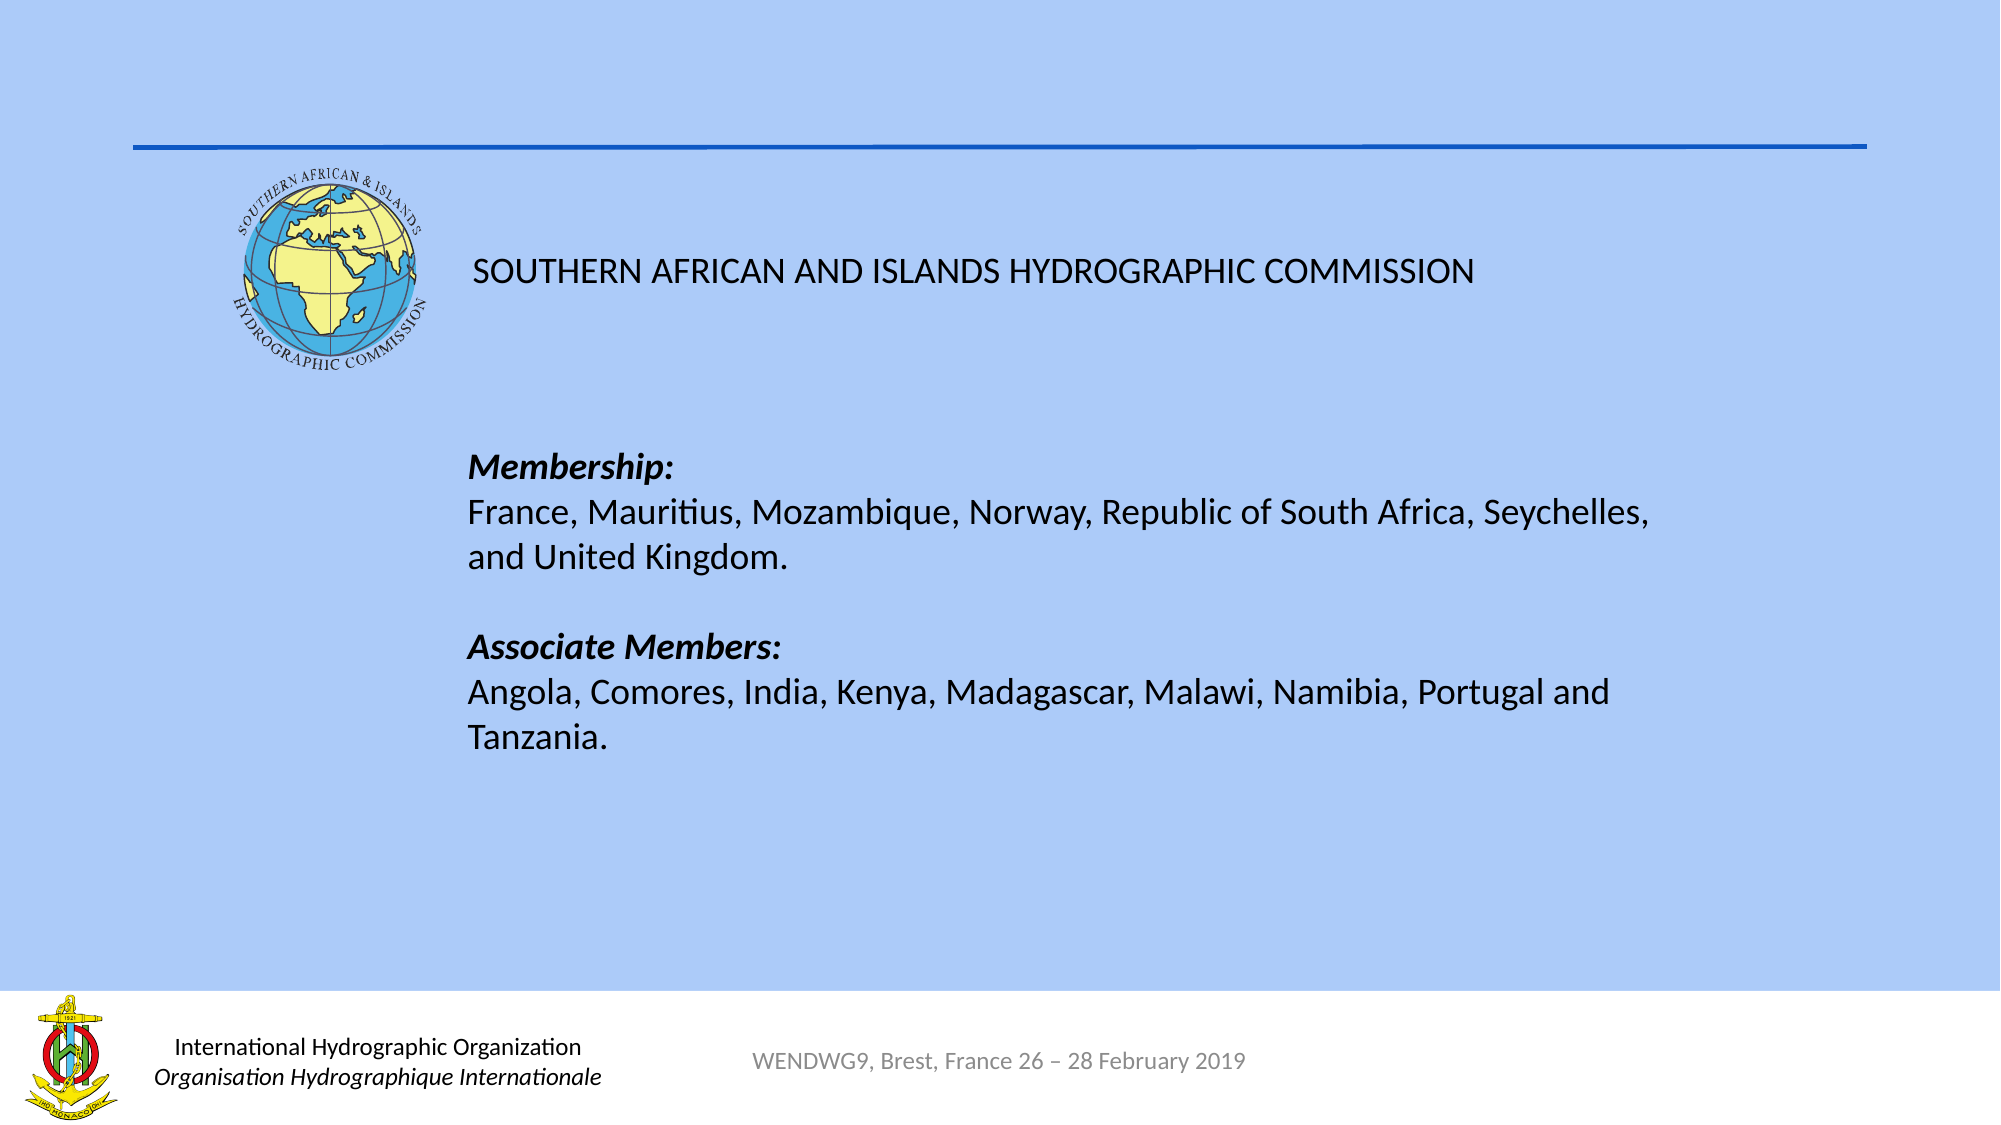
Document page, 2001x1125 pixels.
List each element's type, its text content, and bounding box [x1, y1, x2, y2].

footer WENDWG9, Brest, France 26 – 28 February 2019 [662, 1029, 1338, 1090]
picture [17, 990, 122, 1125]
picture [232, 167, 428, 371]
text_box Membership: France, Mauritius, Mozambique, Norway, Republic of South Africa, Seychelles, and United Kingdom. Associate Members: Angola, Comores, India, Kenya, Madagascar, Malawi, Namibia, Portugal and Tanzania. [452, 434, 1690, 765]
text_box SOUTHERN AFRICAN AND ISLANDS HYDROGRAPHIC COMMISSION [458, 238, 1491, 299]
